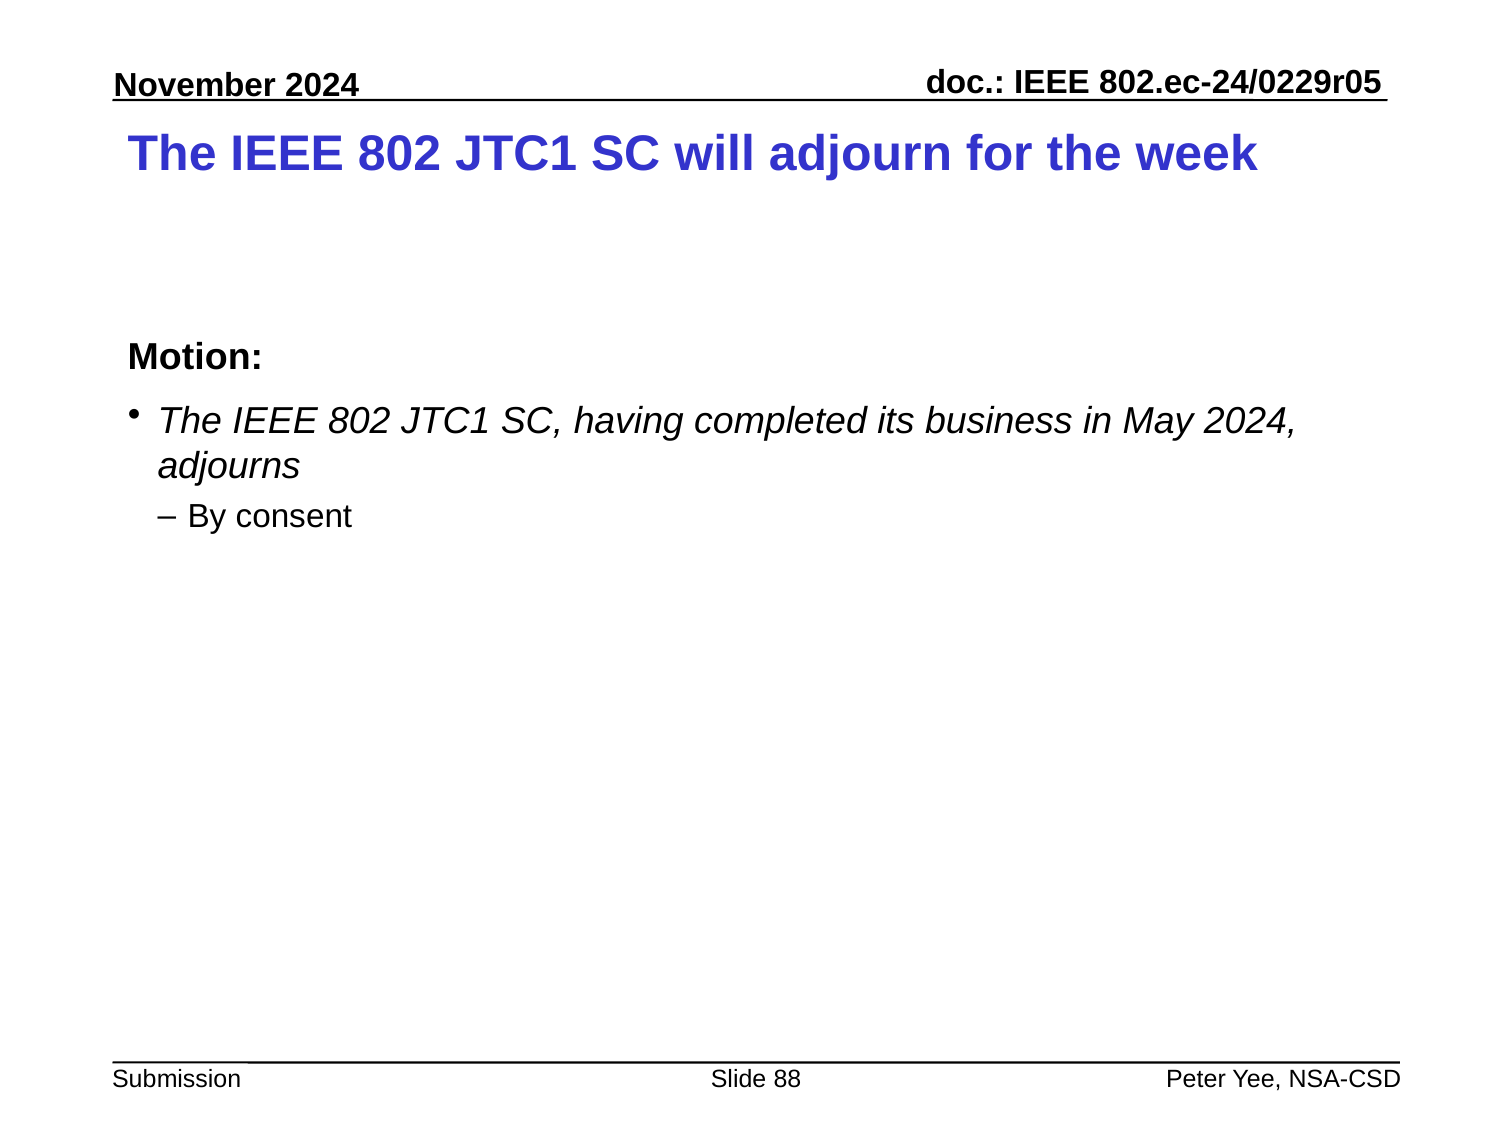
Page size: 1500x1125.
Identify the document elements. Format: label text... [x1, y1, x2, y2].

list Motion: The IEEE 802 JTC1 SC, having completed its business in May 2024, adjourns By consent [112, 324, 1388, 1000]
slide_number Slide 88 [709, 1061, 803, 1093]
title The IEEE 802 JTC1 SC will adjourn for the week [112, 112, 1388, 288]
footer Peter Yee, NSA-CSD [1164, 1061, 1402, 1093]
